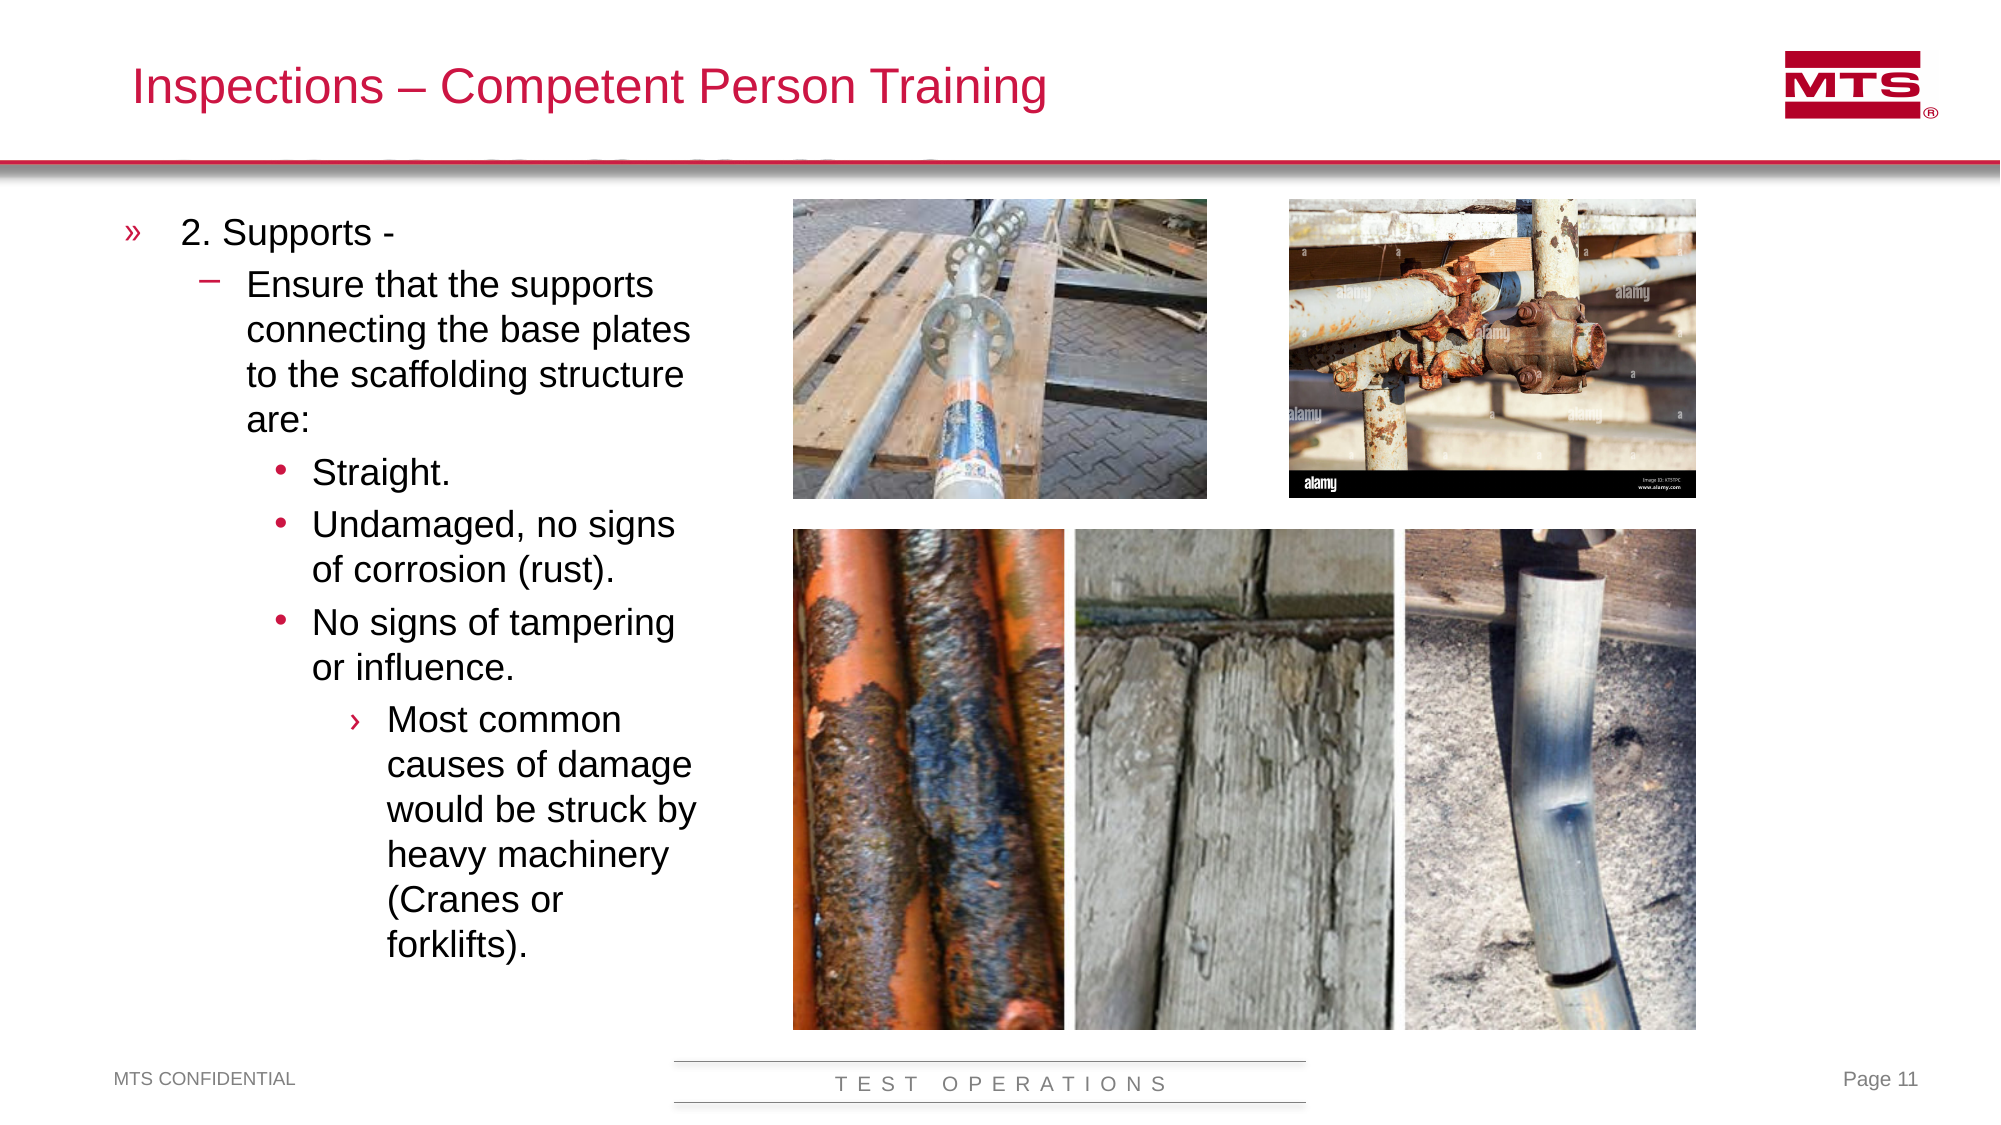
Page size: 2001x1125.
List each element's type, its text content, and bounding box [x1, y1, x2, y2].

picture [793, 199, 1207, 499]
picture [0, 159, 2000, 188]
picture [1289, 199, 1696, 498]
picture [1784, 50, 1939, 120]
list 2. Supports - Ensure that the supports connecting the base plates to the scaffolding structure are: Straight. Undamaged, no signs of corrosion (rust). No signs of tampering or influence. Most common causes of damage would be struck by heavy machinery (Cranes or forklifts). [109, 200, 726, 1013]
title Inspections – Competent Person Training [116, 12, 1607, 155]
picture [793, 528, 1696, 1031]
